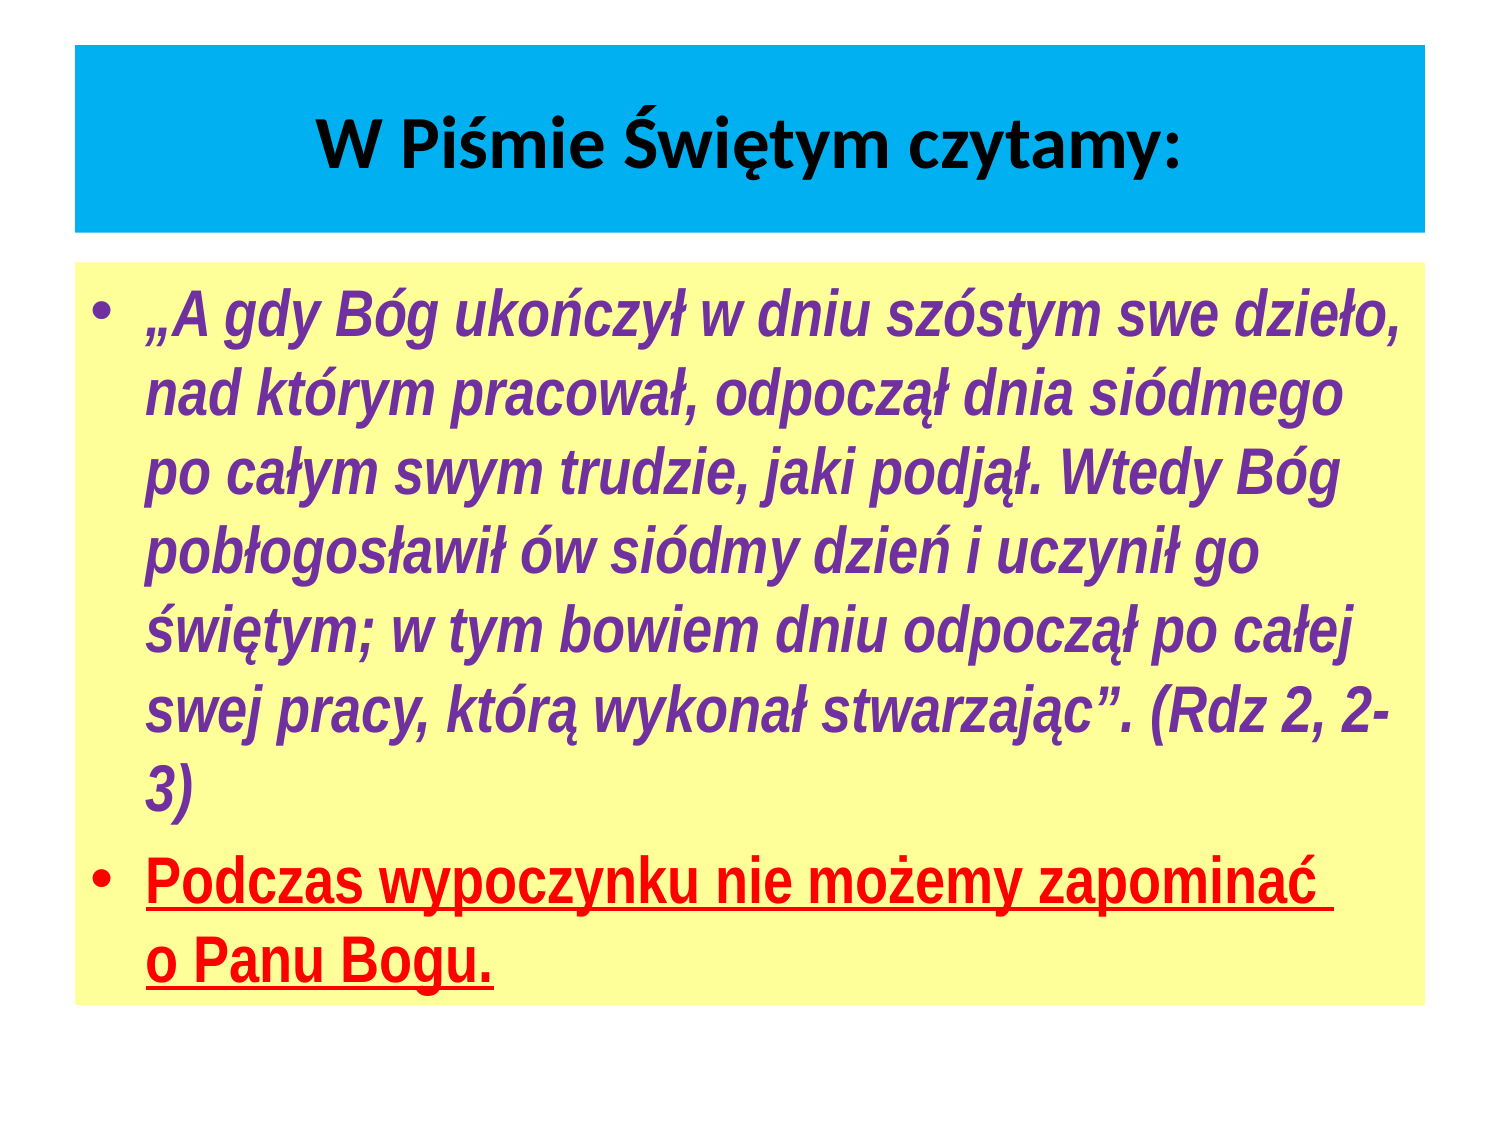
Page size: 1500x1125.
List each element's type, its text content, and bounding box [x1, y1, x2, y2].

list „A gdy Bóg ukończył w dniu szóstym swe dzieło, nad którym pracował, odpoczął dnia siódmego po całym swym trudzie, jaki podjął. Wtedy Bóg pobłogosławił ów siódmy dzień i uczynił go świętym; w tym bowiem dniu odpoczął po całej swej pracy, którą wykonał stwarzając”. (Rdz 2, 2-3) Podczas wypoczynku nie możemy zapominać o Panu Bogu. [75, 262, 1425, 1005]
title W Piśmie Świętym czytamy: [75, 45, 1425, 233]
